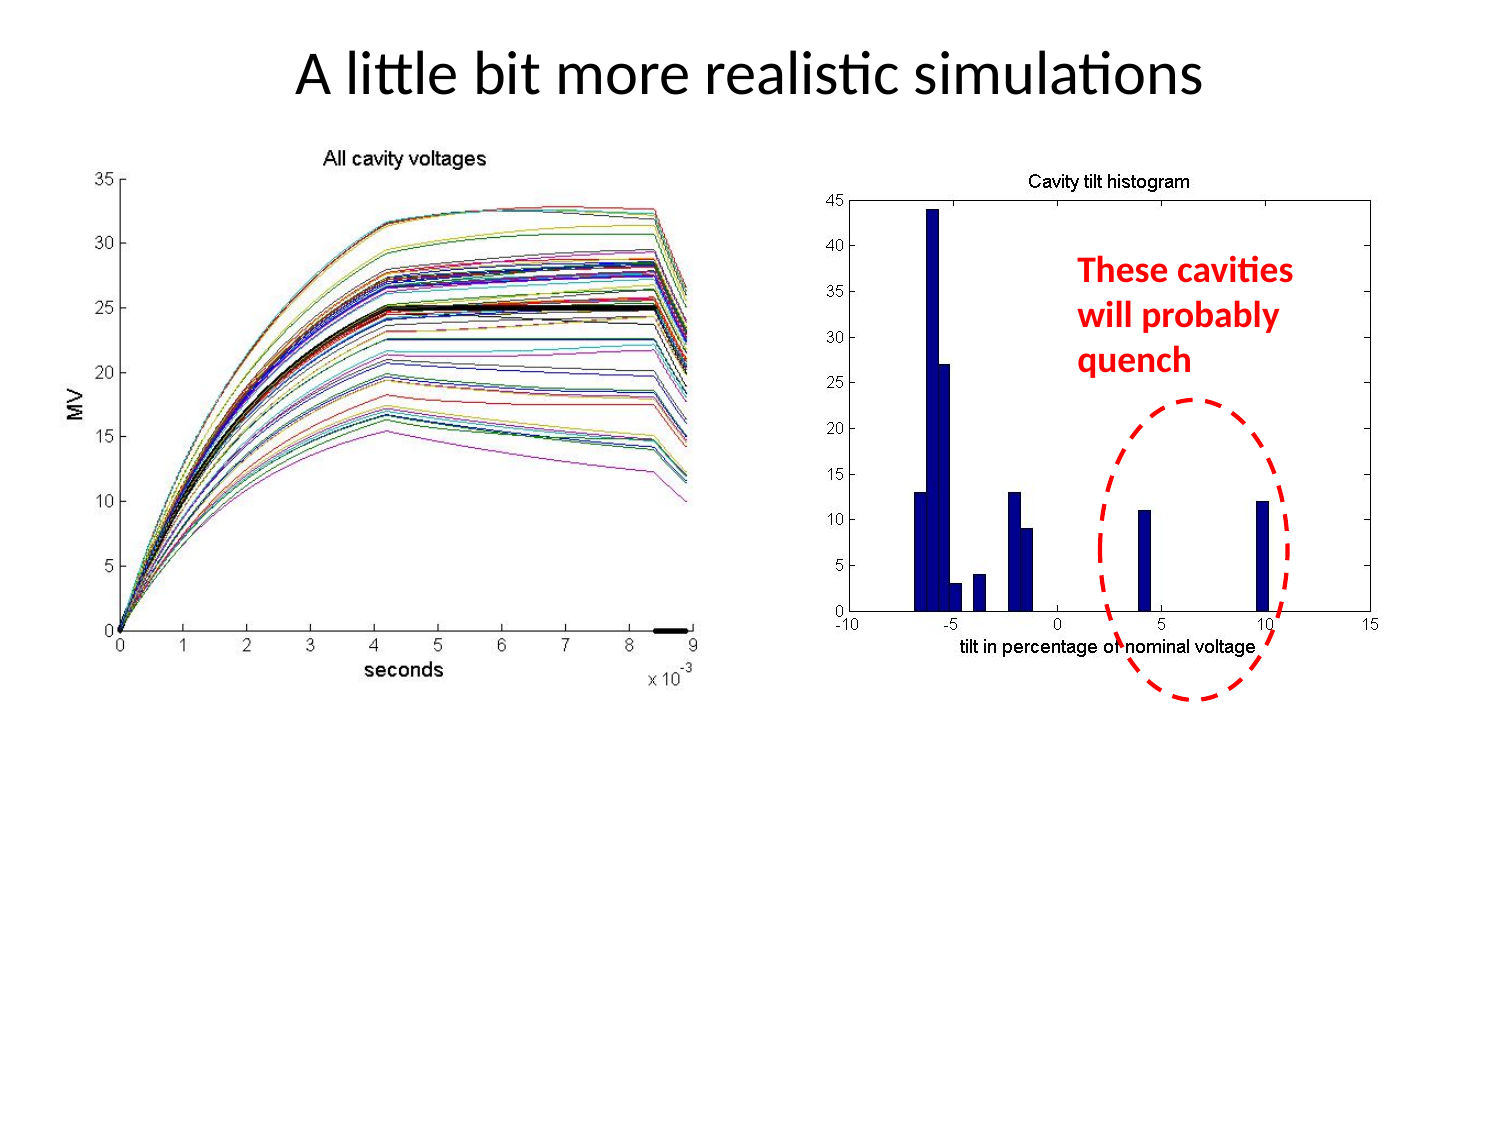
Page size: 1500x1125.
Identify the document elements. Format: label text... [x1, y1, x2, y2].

text_box A little bit more realistic simulations [74, 24, 1425, 105]
picture [24, 137, 1433, 691]
text_box [1141, 674, 1247, 702]
